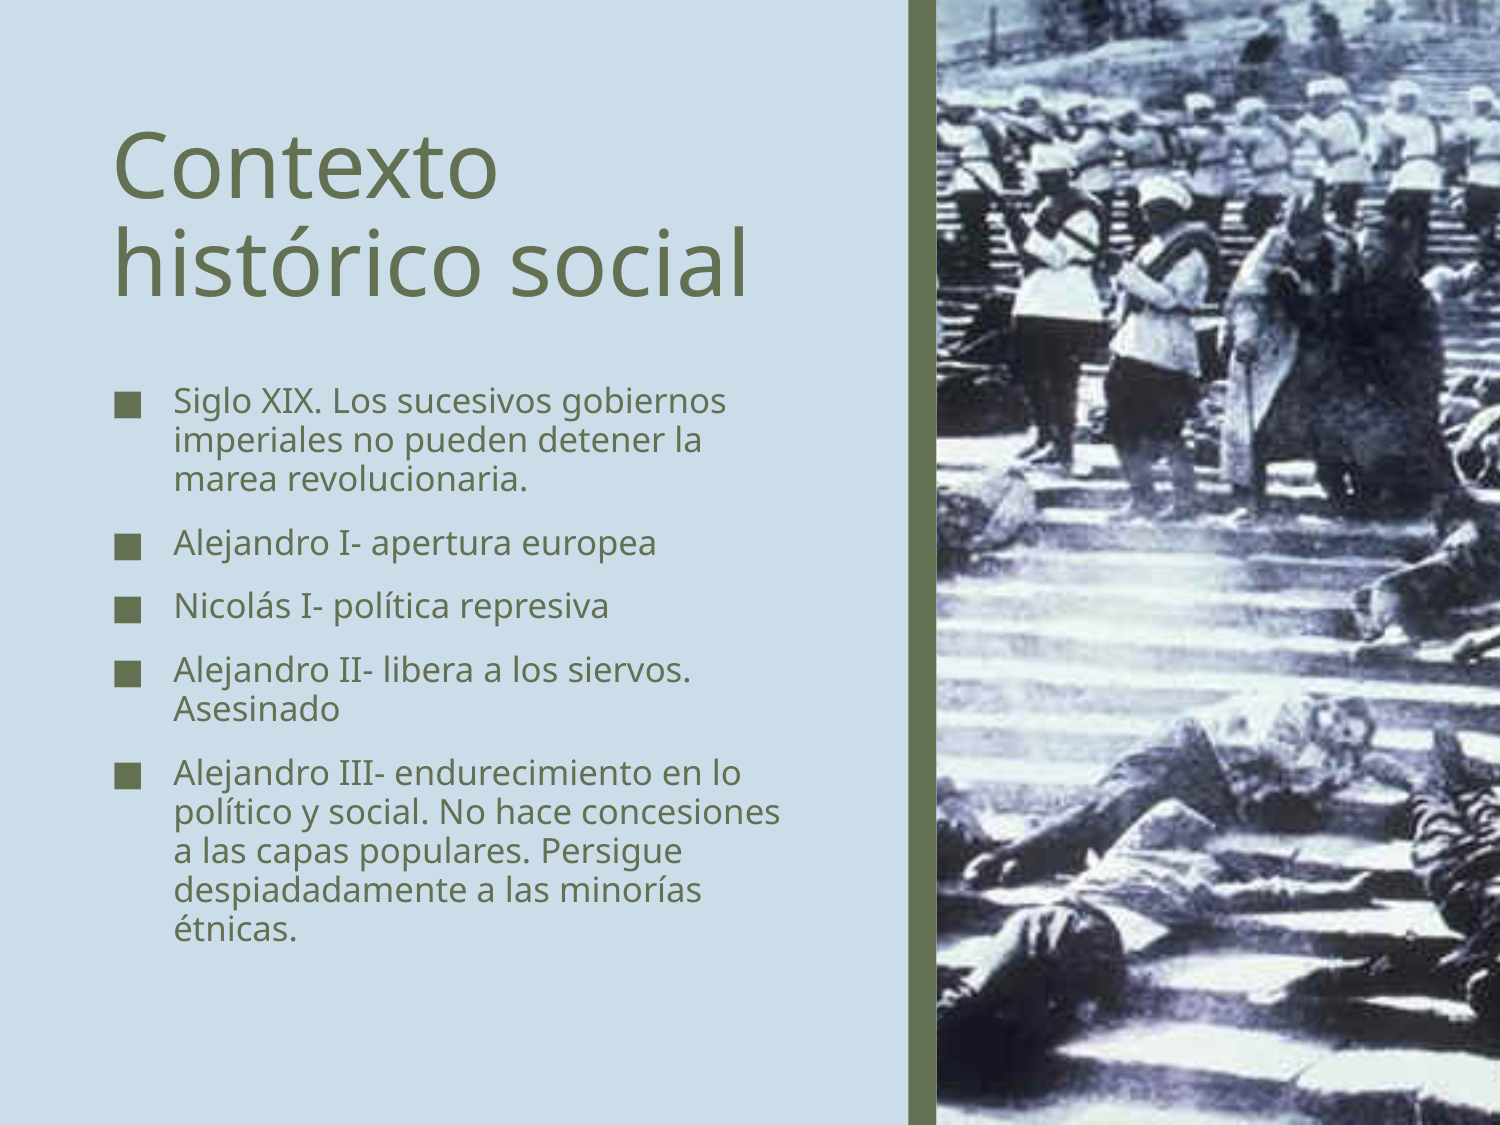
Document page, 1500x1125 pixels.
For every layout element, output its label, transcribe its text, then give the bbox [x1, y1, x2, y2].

list Siglo XIX. Los sucesivos gobiernos imperiales no pueden detener la marea revolucionaria. Alejandro I- apertura europea Nicolás I- política represiva Alejandro II- libera a los siervos. Asesinado Alejandro III- endurecimiento en lo político y social. No hace concesiones a las capas populares. Persigue despiadadamente a las minorías étnicas. [96, 375, 810, 963]
text_box [0, 0, 906, 1125]
picture [936, 0, 1500, 1125]
text_box [906, 0, 936, 1125]
title Contexto histórico social [96, 112, 810, 357]
